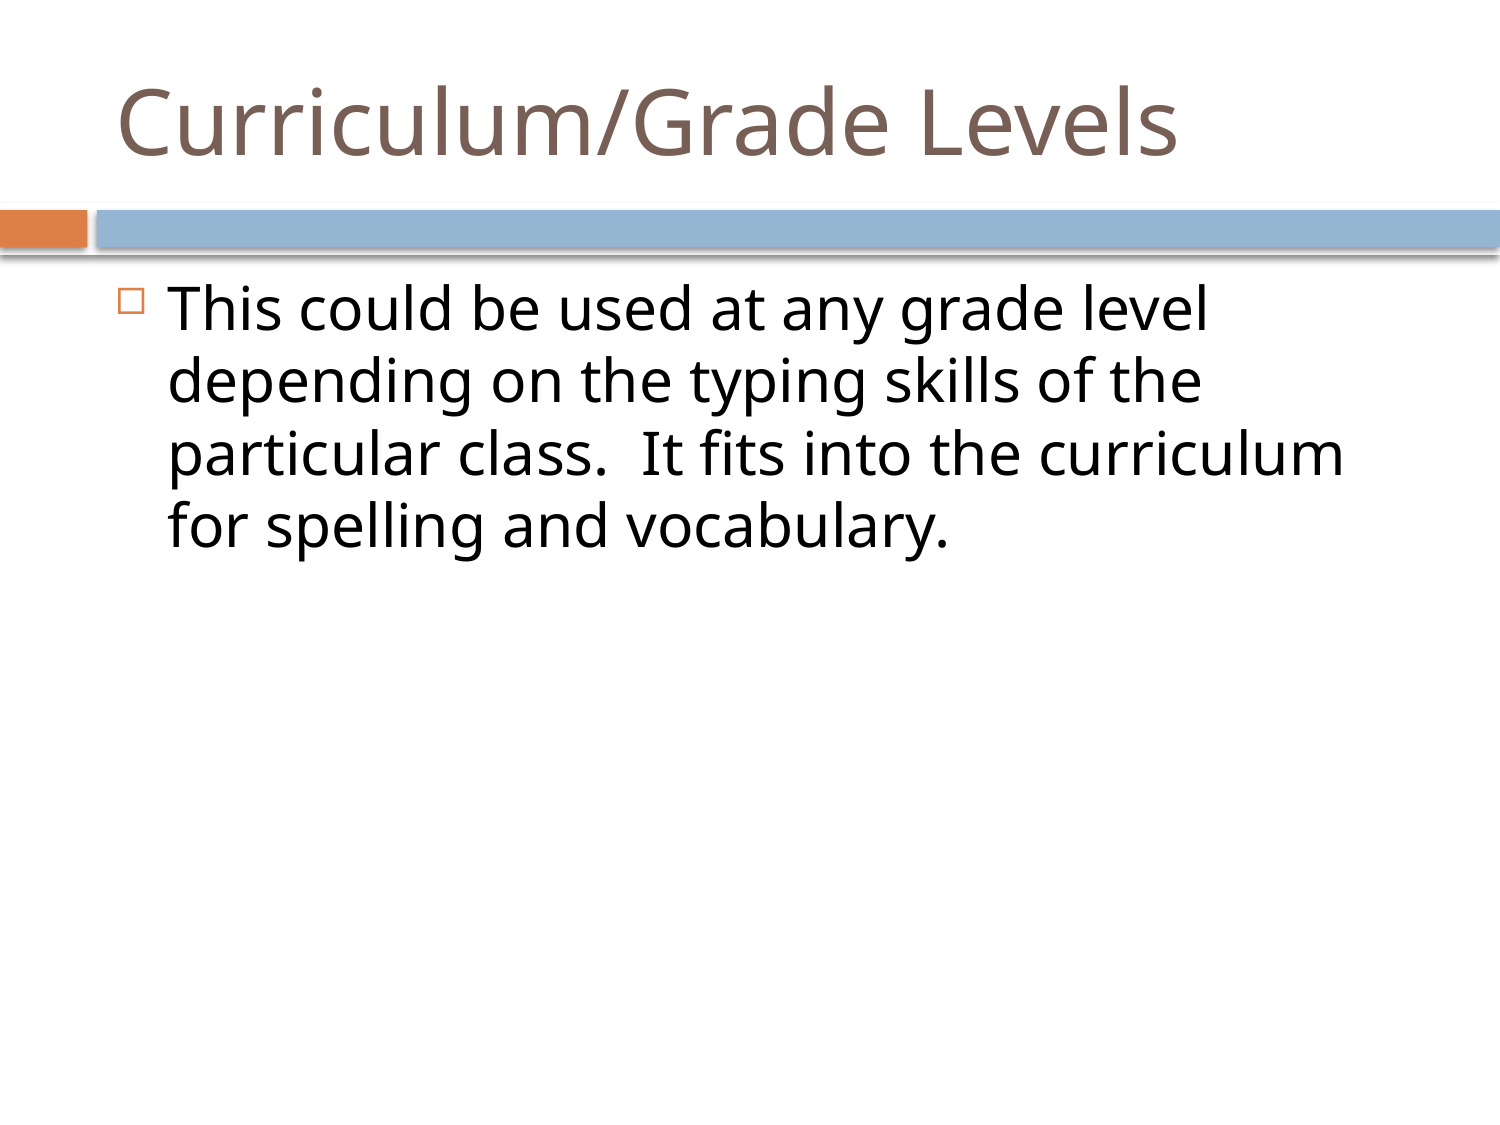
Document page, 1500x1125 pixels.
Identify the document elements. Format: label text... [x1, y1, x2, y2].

list This could be used at any grade level depending on the typing skills of the particular class. It fits into the curriculum for spelling and vocabulary. [100, 262, 1438, 1000]
title Curriculum/Grade Levels [100, 37, 1438, 200]
